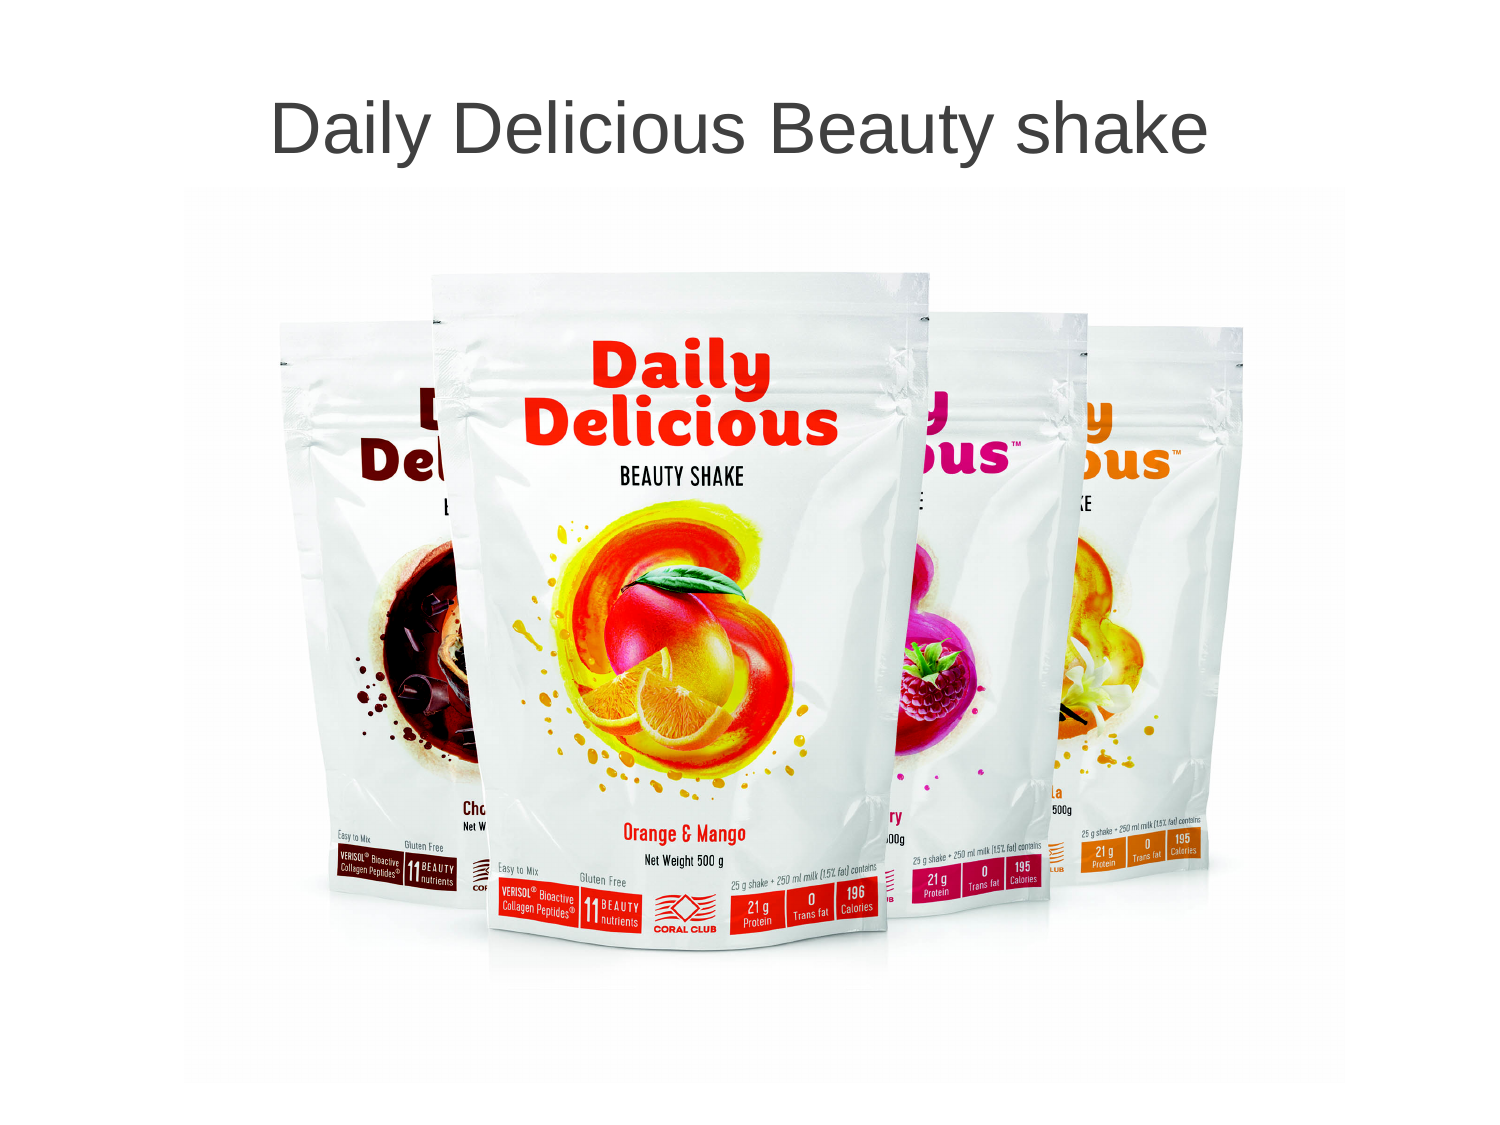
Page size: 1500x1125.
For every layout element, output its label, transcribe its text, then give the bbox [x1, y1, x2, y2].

title Daily Delicious Beauty shake [75, 30, 1425, 219]
picture [184, 186, 1345, 1084]
